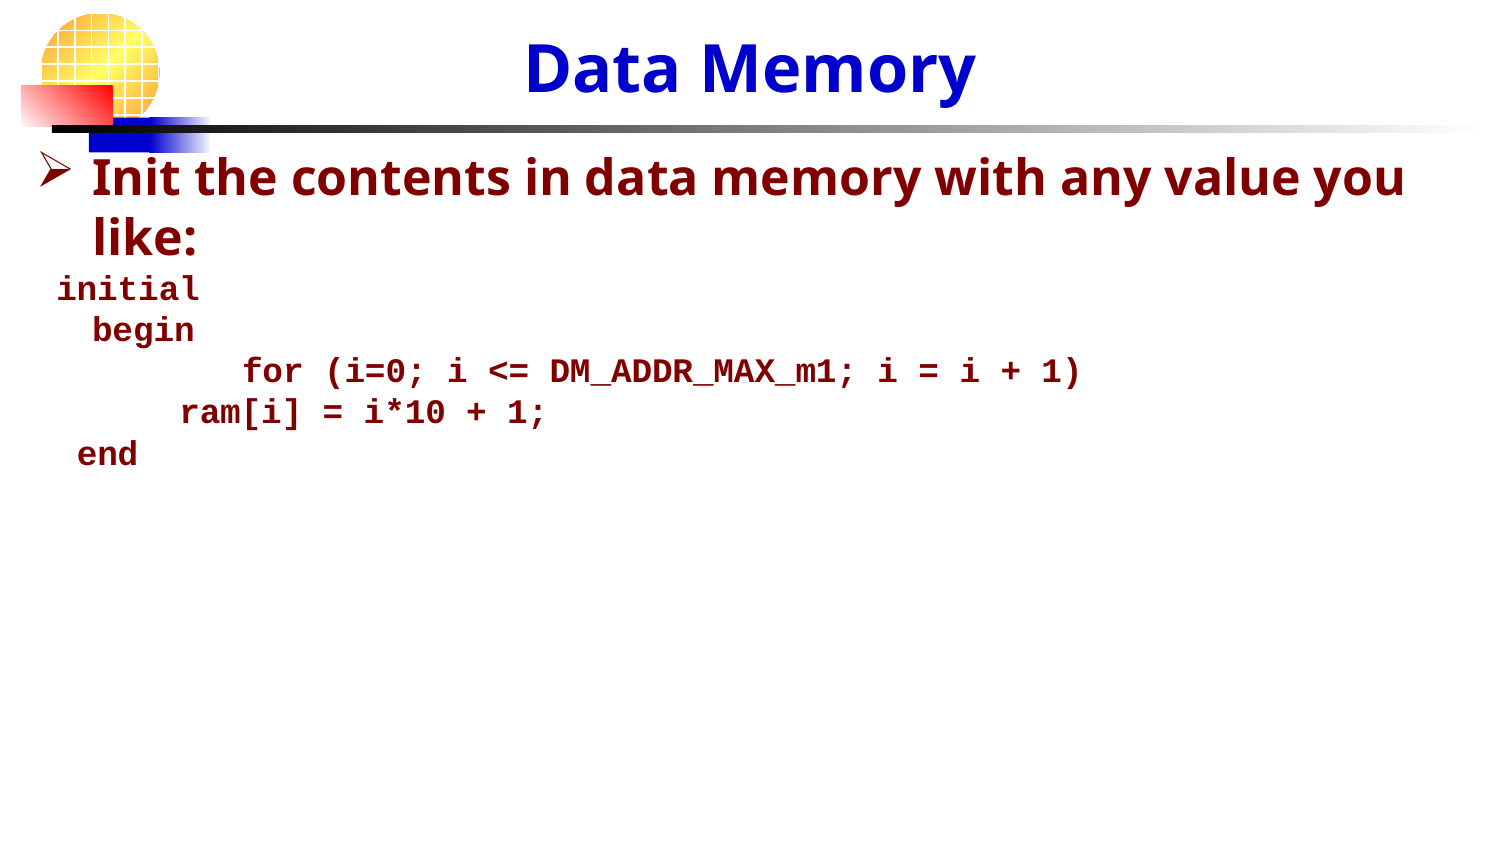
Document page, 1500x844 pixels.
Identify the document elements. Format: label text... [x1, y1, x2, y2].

list Init the contents in data memory with any value you like: initial begin for (i=0; i <= DM_ADDR_MAX_m1; i = i + 1) ram[i] = i*10 + 1; end [20, 138, 1495, 824]
title Data Memory [0, 8, 1500, 124]
